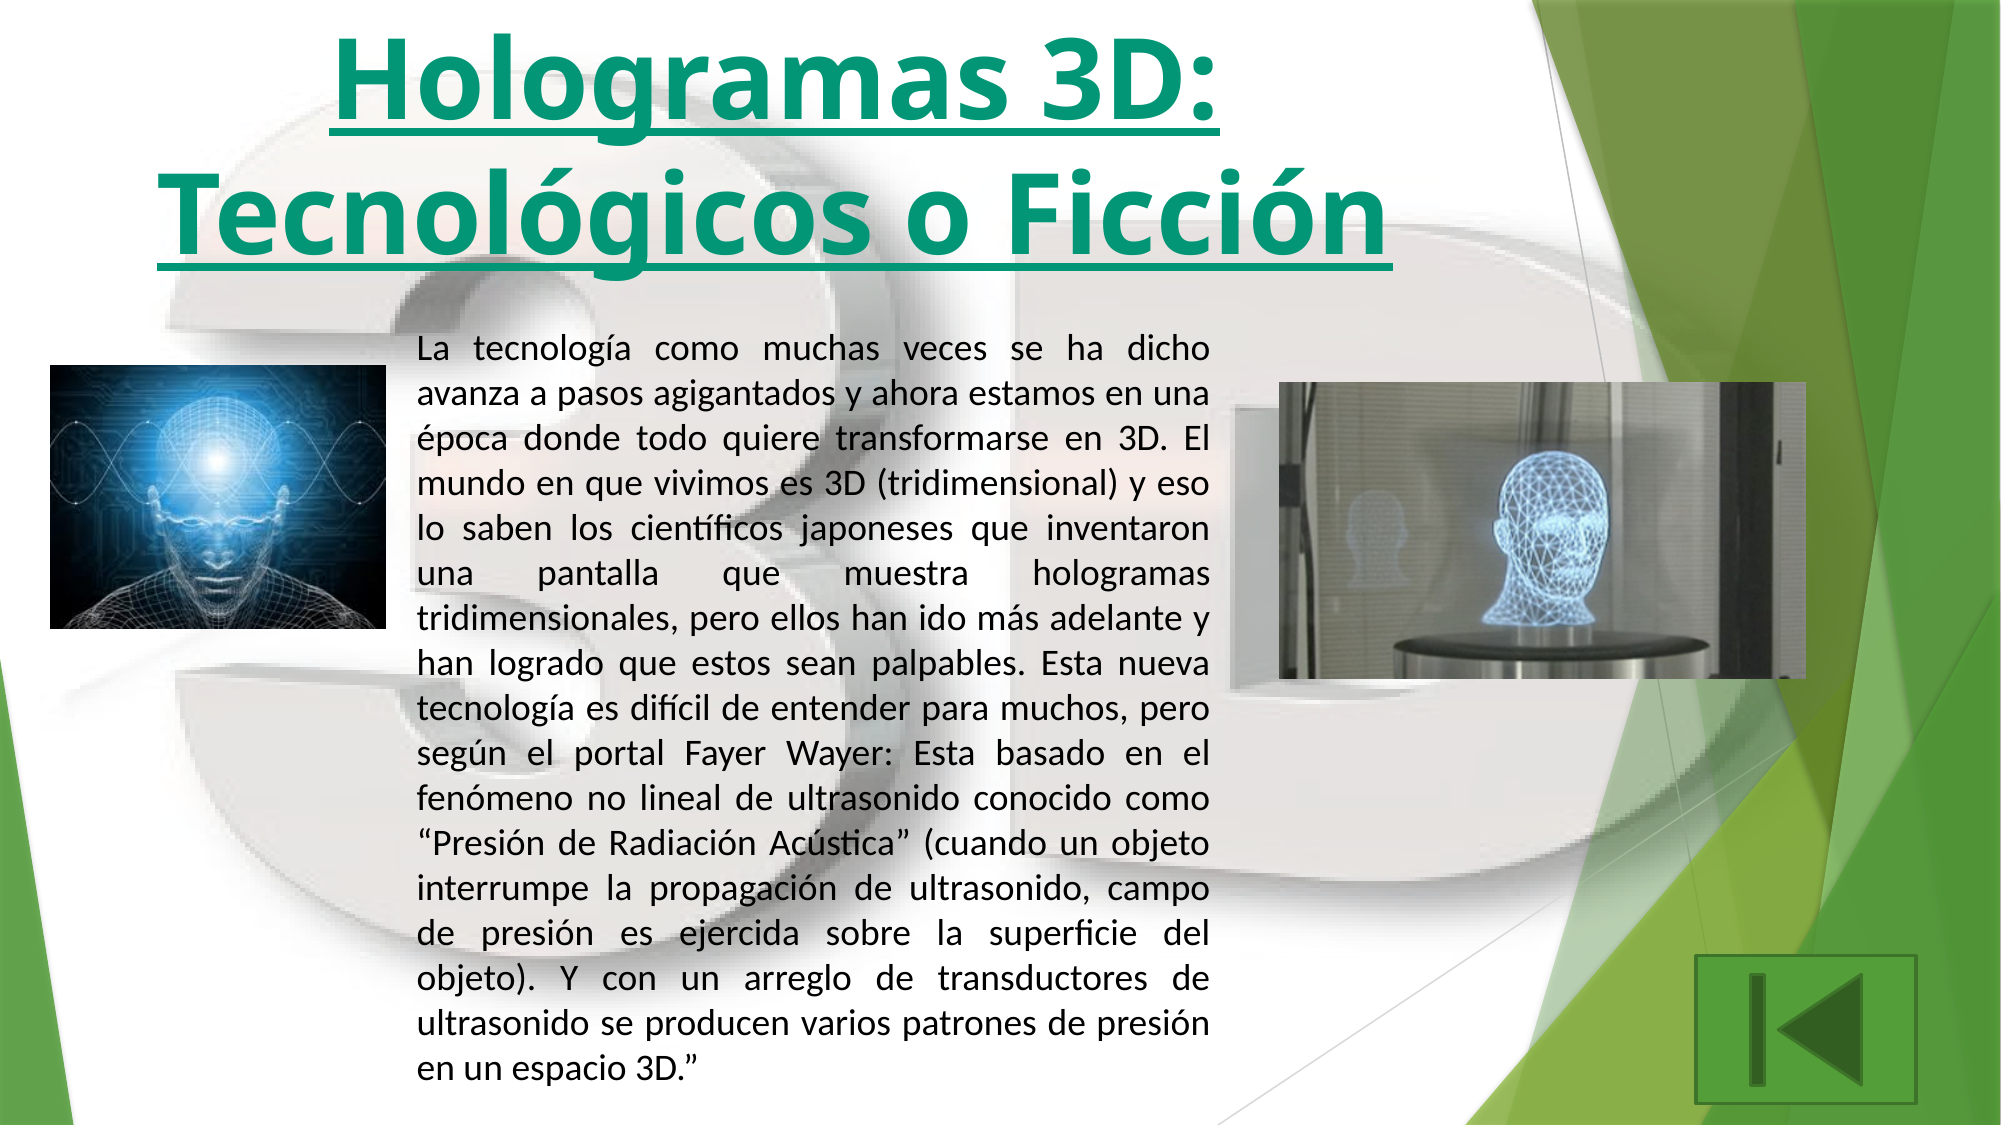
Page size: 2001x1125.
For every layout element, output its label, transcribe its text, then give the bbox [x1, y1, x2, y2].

text_box [1694, 954, 1918, 1105]
picture [1278, 382, 1807, 680]
text_box Hologramas 3D: Tecnológicos o Ficción [27, 0, 1522, 285]
text_box La tecnología como muchas veces se ha dicho avanza a pasos agigantados y ahora estamos en una época donde todo quiere transformarse en 3D. El mundo en que vivimos es 3D (tridimensional) y eso lo saben los científicos japoneses que inventaron una pantalla que muestra hologramas tridimensionales, pero ellos han ido más adelante y han logrado que estos sean palpables. Esta nueva tecnología es difícil de entender para muchos, pero según el portal Fayer Wayer: Esta basado en el fenómeno no lineal de ultrasonido conocido como “Presión de Radiación Acústica” (cuando un objeto interrumpe la propagación de ultrasonido, campo de presión es ejercida sobre la superficie del objeto). Y con un arreglo de transductores de ultrasonido se producen varios patrones de presión en un espacio 3D.” [401, 315, 1226, 1096]
picture [49, 365, 387, 630]
